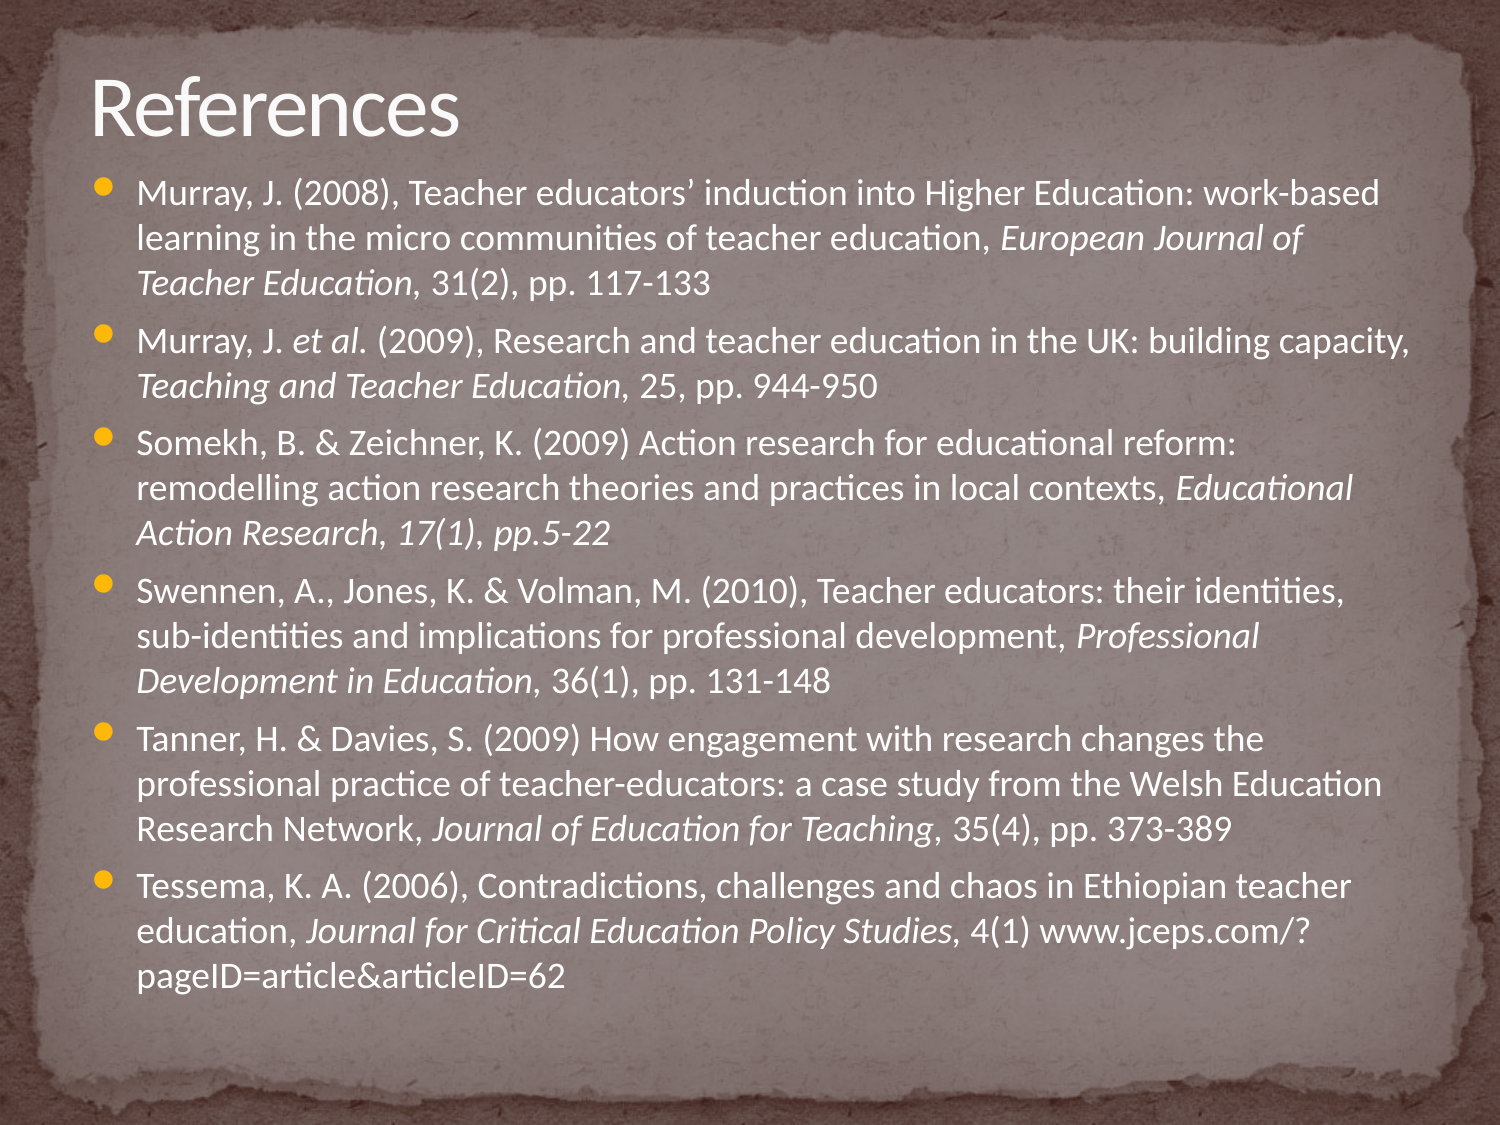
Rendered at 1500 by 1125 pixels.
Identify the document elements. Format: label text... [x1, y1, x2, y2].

list Murray, J. (2008), Teacher educators’ induction into Higher Education: work-based learning in the micro communities of teacher education, European Journal of Teacher Education, 31(2), pp. 117-133 Murray, J. et al. (2009), Research and teacher education in the UK: building capacity, Teaching and Teacher Education, 25, pp. 944-950 Somekh, B. & Zeichner, K. (2009) Action research for educational reform: remodelling action research theories and practices in local contexts, Educational Action Research, 17(1), pp.5-22 Swennen, A., Jones, K. & Volman, M. (2010), Teacher educators: their identities, sub-identities and implications for professional development, Professional Development in Education, 36(1), pp. 131-148 Tanner, H. & Davies, S. (2009) How engagement with research changes the professional practice of teacher-educators: a case study from the Welsh Education Research Network, Journal of Education for Teaching, 35(4), pp. 373-389 Tessema, K. A. (2006), Contradictions, challenges and chaos in Ethiopian teacher education, Journal for Critical Education Policy Studies, 4(1) www.jceps.com/?pageID=article&articleID=62 [76, 160, 1427, 912]
title References [74, 24, 1425, 161]
